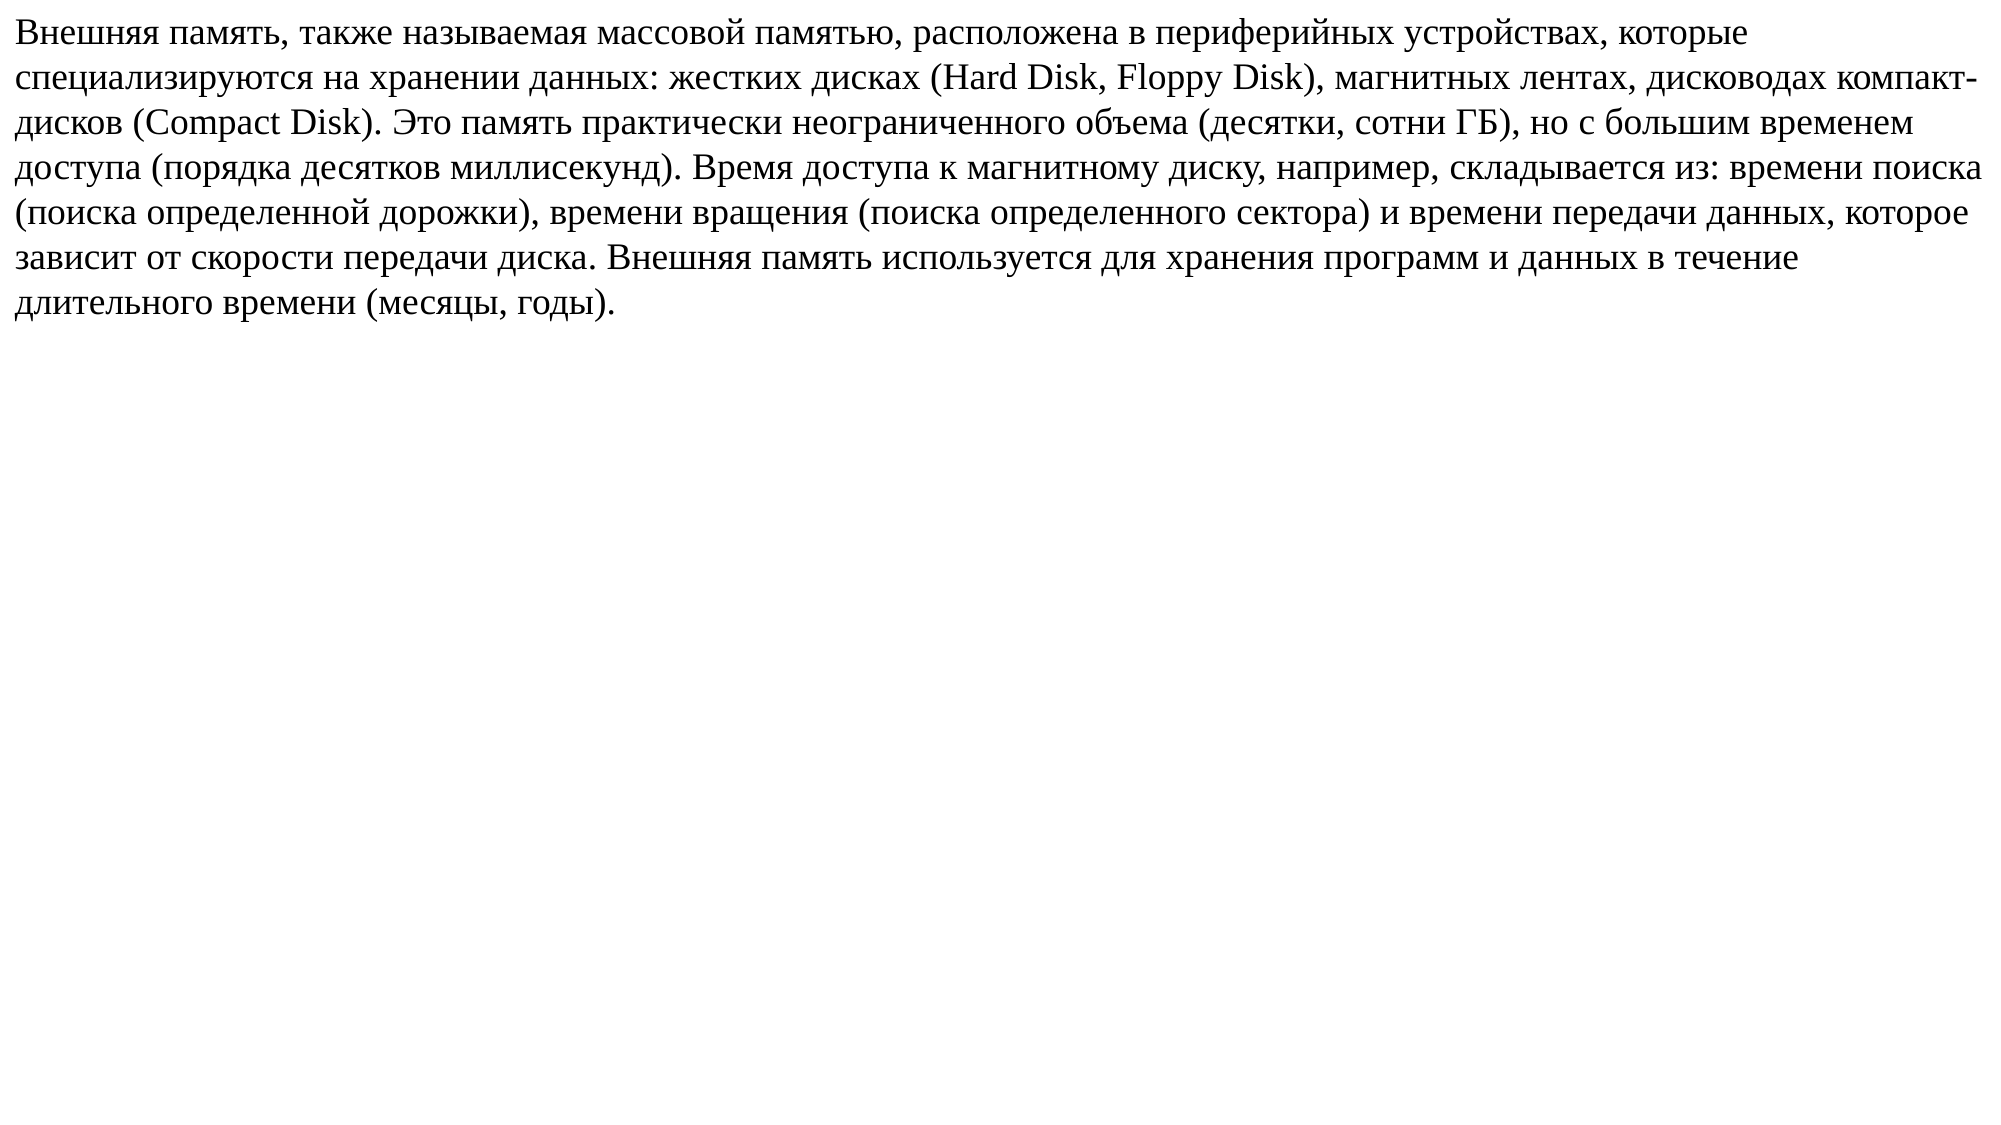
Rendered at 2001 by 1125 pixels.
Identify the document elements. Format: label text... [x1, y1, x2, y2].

text_box Внешняя память, также называемая массовой памятью, расположена в периферийных устройствах, которые специализируются на хранении данных: жестких дисках (Hard Disk, Floppy Disk), магнитных лентах, дисководах компакт-дисков (Compact Disk). Это память практически неограниченного объема (десятки, сотни ГБ), но с большим временем доступа (порядка десятков миллисекунд). Время доступа к магнитному диску, например, складывается из: времени поиска (поиска определенной дорожки), времени вращения (поиска определенного сектора) и времени передачи данных, которое зависит от скорости передачи диска. Внешняя память используется для хранения программ и данных в течение длительного времени (месяцы, годы). [0, 0, 2000, 330]
